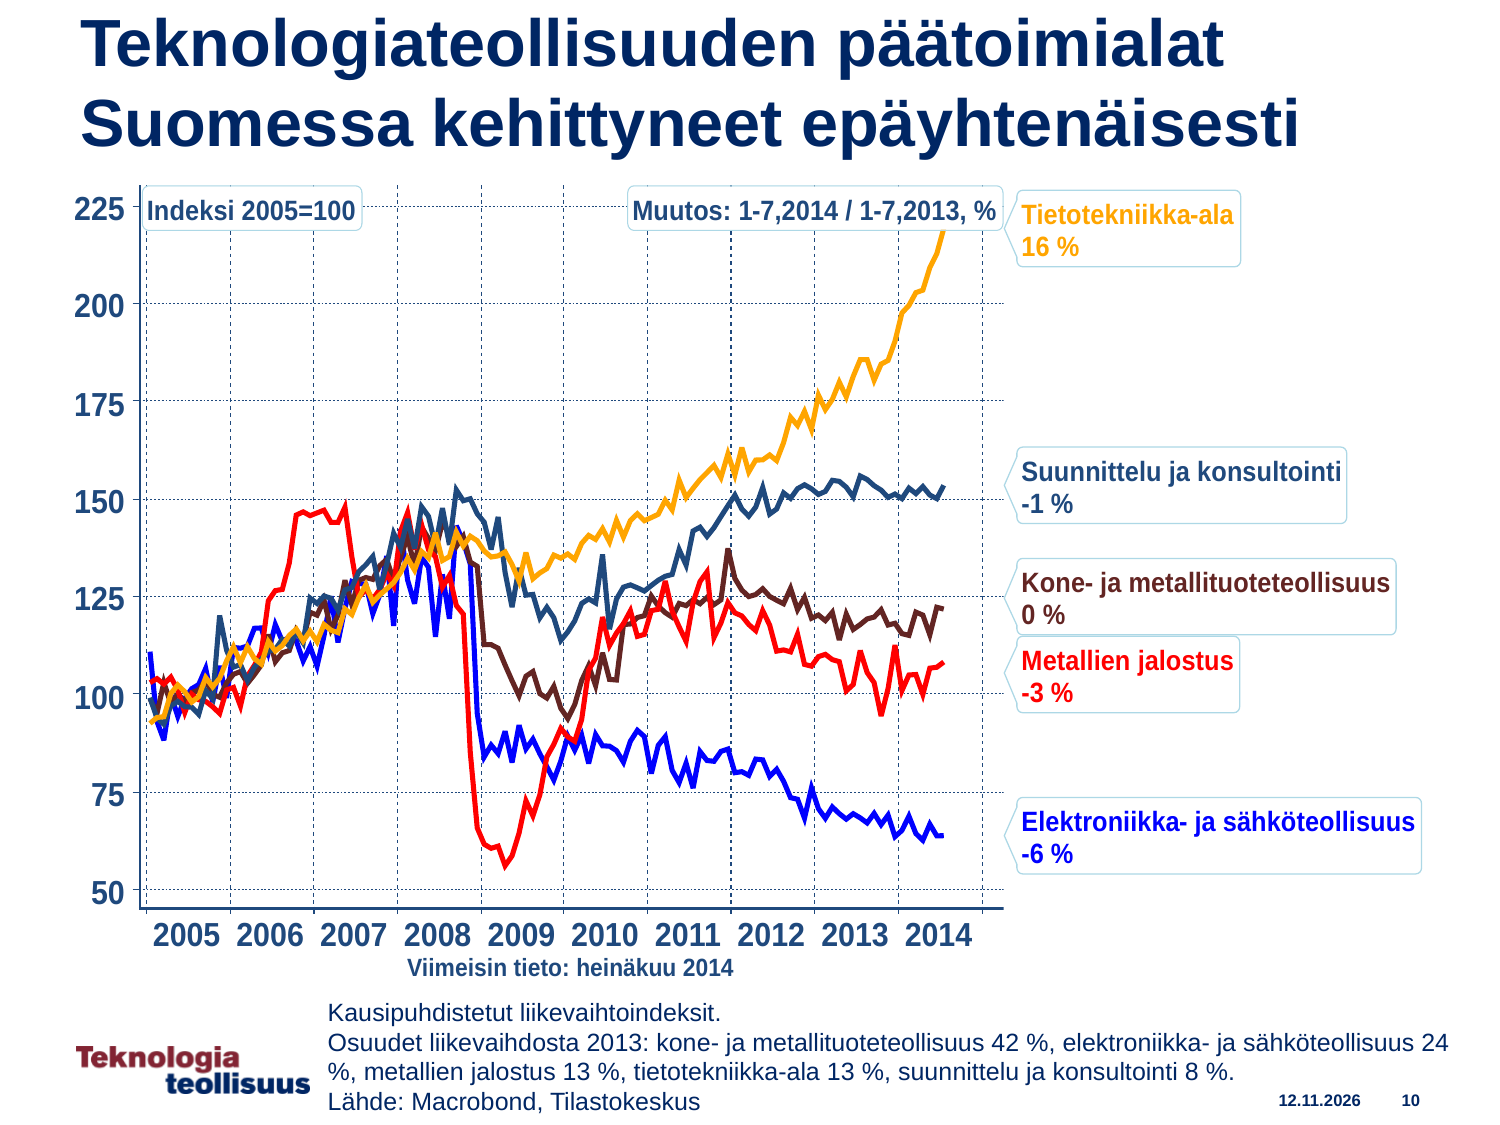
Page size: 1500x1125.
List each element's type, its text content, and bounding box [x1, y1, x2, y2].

text_box Kausipuhdistetut liikevaihtoindeksit. Osuudet liikevaihdosta 2013: kone- ja metallituoteteollisuus 42 %, elektroniikka- ja sähköteollisuus 24 %, metallien jalostus 13 %, tietotekniikka-ala 13 %, suunnittelu ja konsultointi 8 %. Lähde: Macrobond, Tilastokeskus [312, 988, 1477, 1124]
picture [76, 1046, 310, 1094]
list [63, 172, 1434, 1000]
slide_number 10 [1340, 1082, 1436, 1118]
title Teknologiateollisuuden päätoimialat Suomessa kehittyneet epäyhtenäisesti [64, 42, 1438, 117]
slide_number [950, 1082, 1340, 1118]
